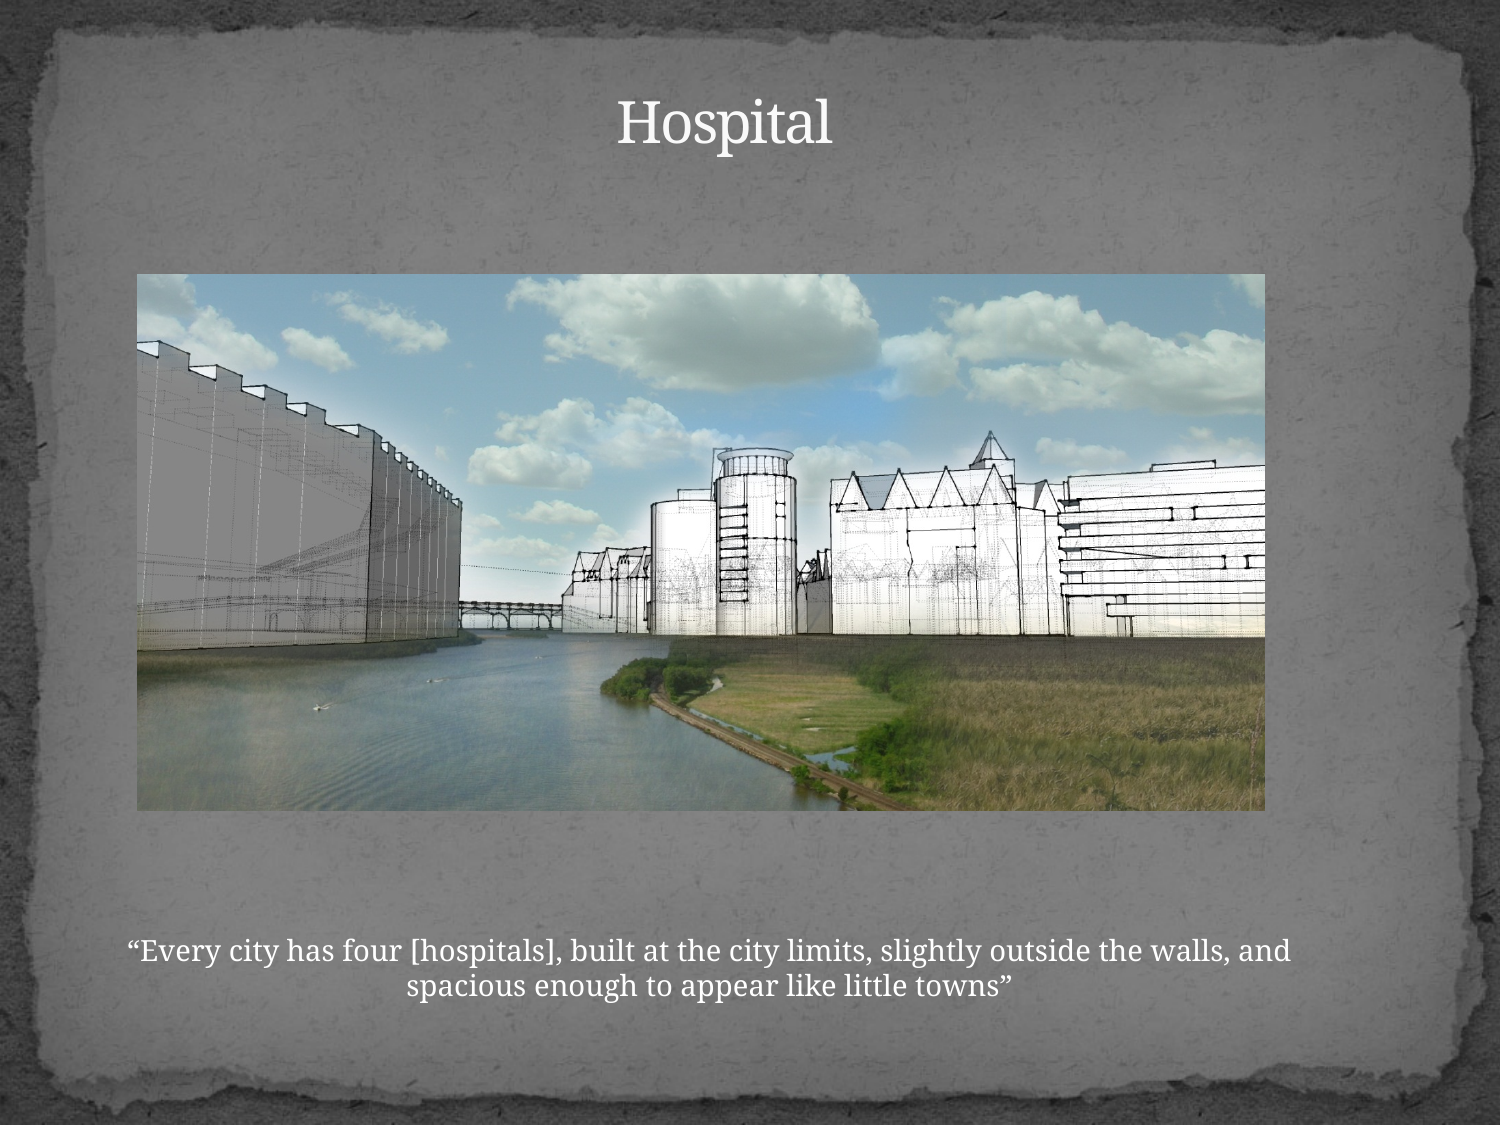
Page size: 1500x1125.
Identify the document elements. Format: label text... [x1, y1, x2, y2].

list “Every city has four [hospitals], built at the city limits, slightly outside the walls, and spacious enough to appear like little towns” [37, 924, 1338, 1026]
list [137, 275, 1266, 812]
title Hospital [199, 49, 1250, 163]
